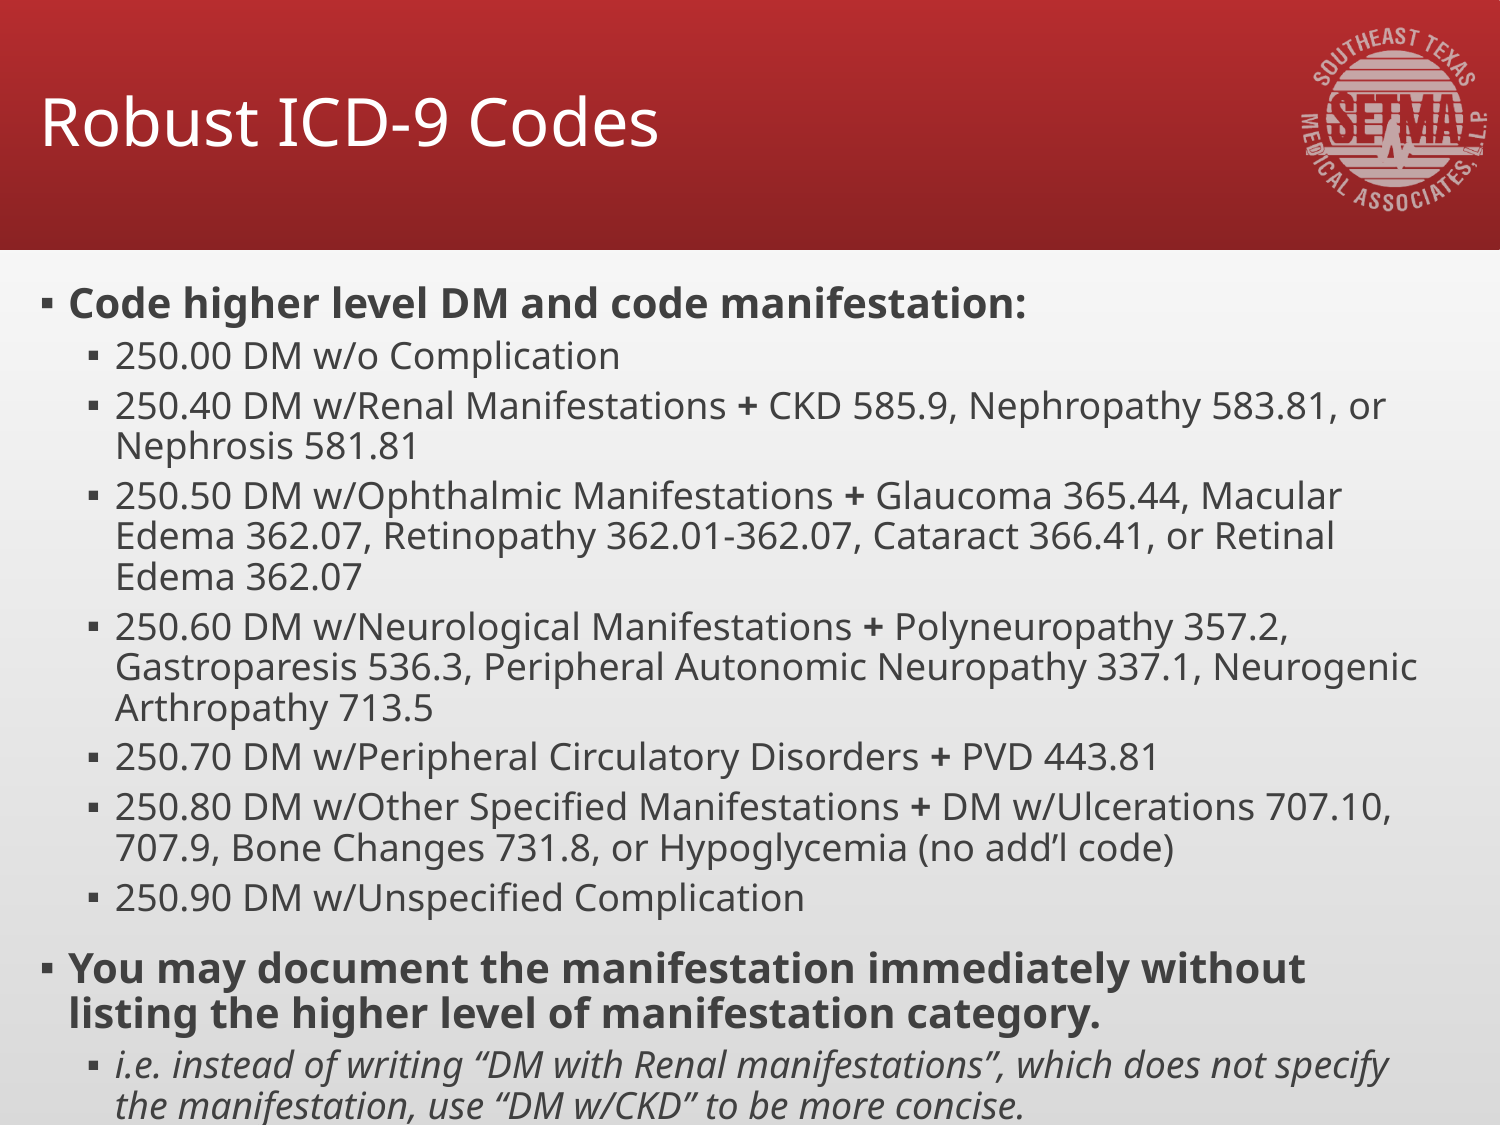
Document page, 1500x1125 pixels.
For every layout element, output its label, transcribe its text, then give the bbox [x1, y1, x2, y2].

list Code higher level DM and code manifestation: 250.00 DM w/o Complication 250.40 DM w/Renal Manifestations + CKD 585.9, Nephropathy 583.81, or Nephrosis 581.81 250.50 DM w/Ophthalmic Manifestations + Glaucoma 365.44, Macular Edema 362.07, Retinopathy 362.01-362.07, Cataract 366.41, or Retinal Edema 362.07 250.60 DM w/Neurological Manifestations + Polyneuropathy 357.2, Gastroparesis 536.3, Peripheral Autonomic Neuropathy 337.1, Neurogenic Arthropathy 713.5 250.70 DM w/Peripheral Circulatory Disorders + PVD 443.81 250.80 DM w/Other Specified Manifestations + DM w/Ulcerations 707.10, 707.9, Bone Changes 731.8, or Hypoglycemia (no add’l code) 250.90 DM w/Unspecified Complication You may document the manifestation immediately without listing the higher level of manifestation category. i.e. instead of writing “DM with Renal manifestations”, which does not specify the manifestation, use “DM w/CKD” to be more concise. [24, 1010, 1463, 1113]
title Robust ICD-9 Codes [24, 75, 1263, 234]
text_box [0, 0, 1500, 75]
text_box [0, 934, 1500, 1010]
list Code higher level DM and code manifestation: 250.00 DM w/o Complication 250.40 DM w/Renal Manifestations + CKD 585.9, Nephropathy 583.81, or Nephrosis 581.81 250.50 DM w/Ophthalmic Manifestations + Glaucoma 365.44, Macular Edema 362.07, Retinopathy 362.01-362.07, Cataract 366.41, or Retinal Edema 362.07 250.60 DM w/Neurological Manifestations + Polyneuropathy 357.2, Gastroparesis 536.3, Peripheral Autonomic Neuropathy 337.1, Neurogenic Arthropathy 713.5 250.70 DM w/Peripheral Circulatory Disorders + PVD 443.81 250.80 DM w/Other Specified Manifestations + DM w/Ulcerations 707.10, 707.9, Bone Changes 731.8, or Hypoglycemia (no add’l code) 250.90 DM w/Unspecified Complication You may document the manifestation immediately without listing the higher level of manifestation category. i.e. instead of writing “DM with Renal manifestations”, which does not specify the manifestation, use “DM w/CKD” to be more concise. [24, 275, 1463, 934]
